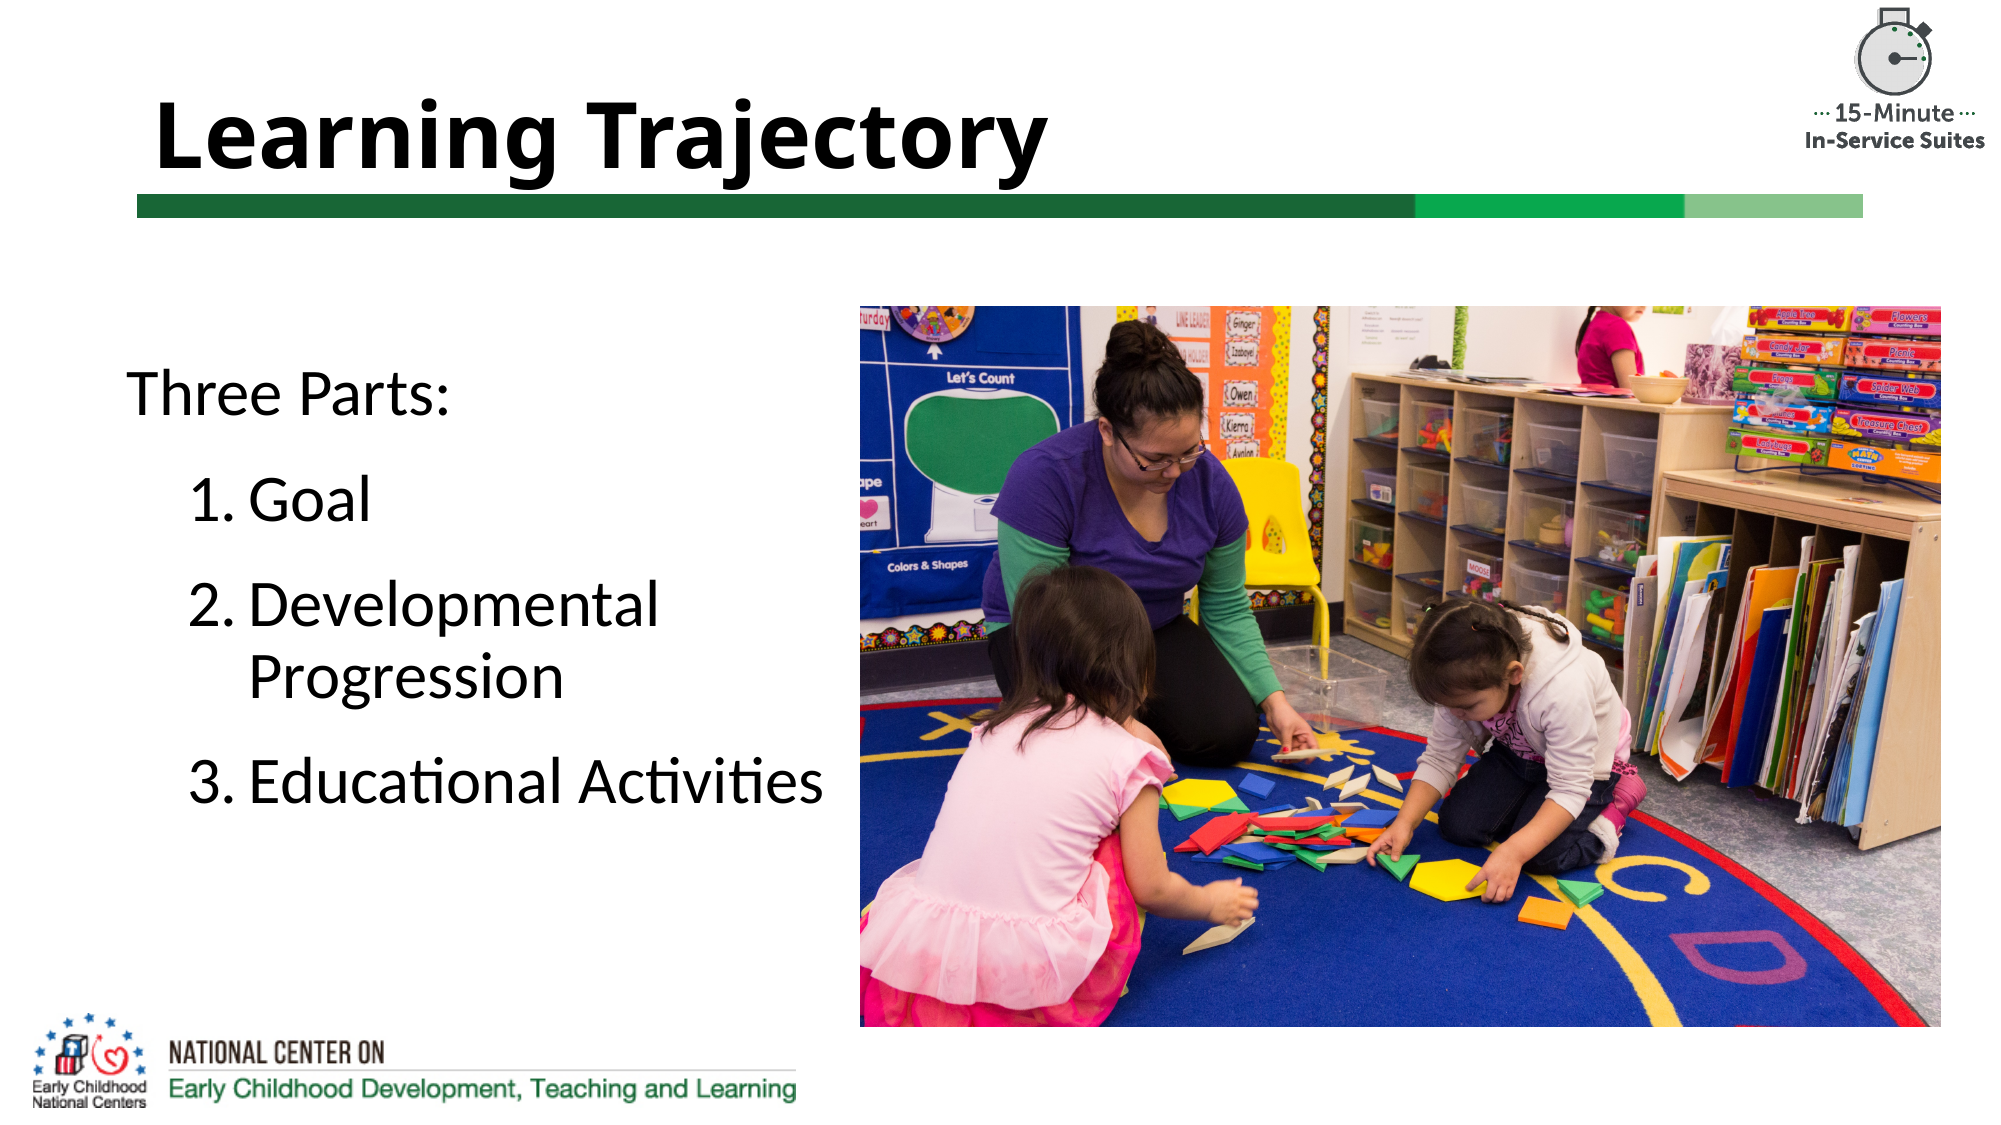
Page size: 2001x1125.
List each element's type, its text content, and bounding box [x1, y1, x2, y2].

picture [1790, 0, 1999, 161]
list Three Parts: Goal Developmental Progression Educational Activities [111, 350, 860, 913]
picture [860, 306, 1941, 1027]
picture [33, 1013, 796, 1108]
title Learning Trajectory [137, 59, 1863, 218]
